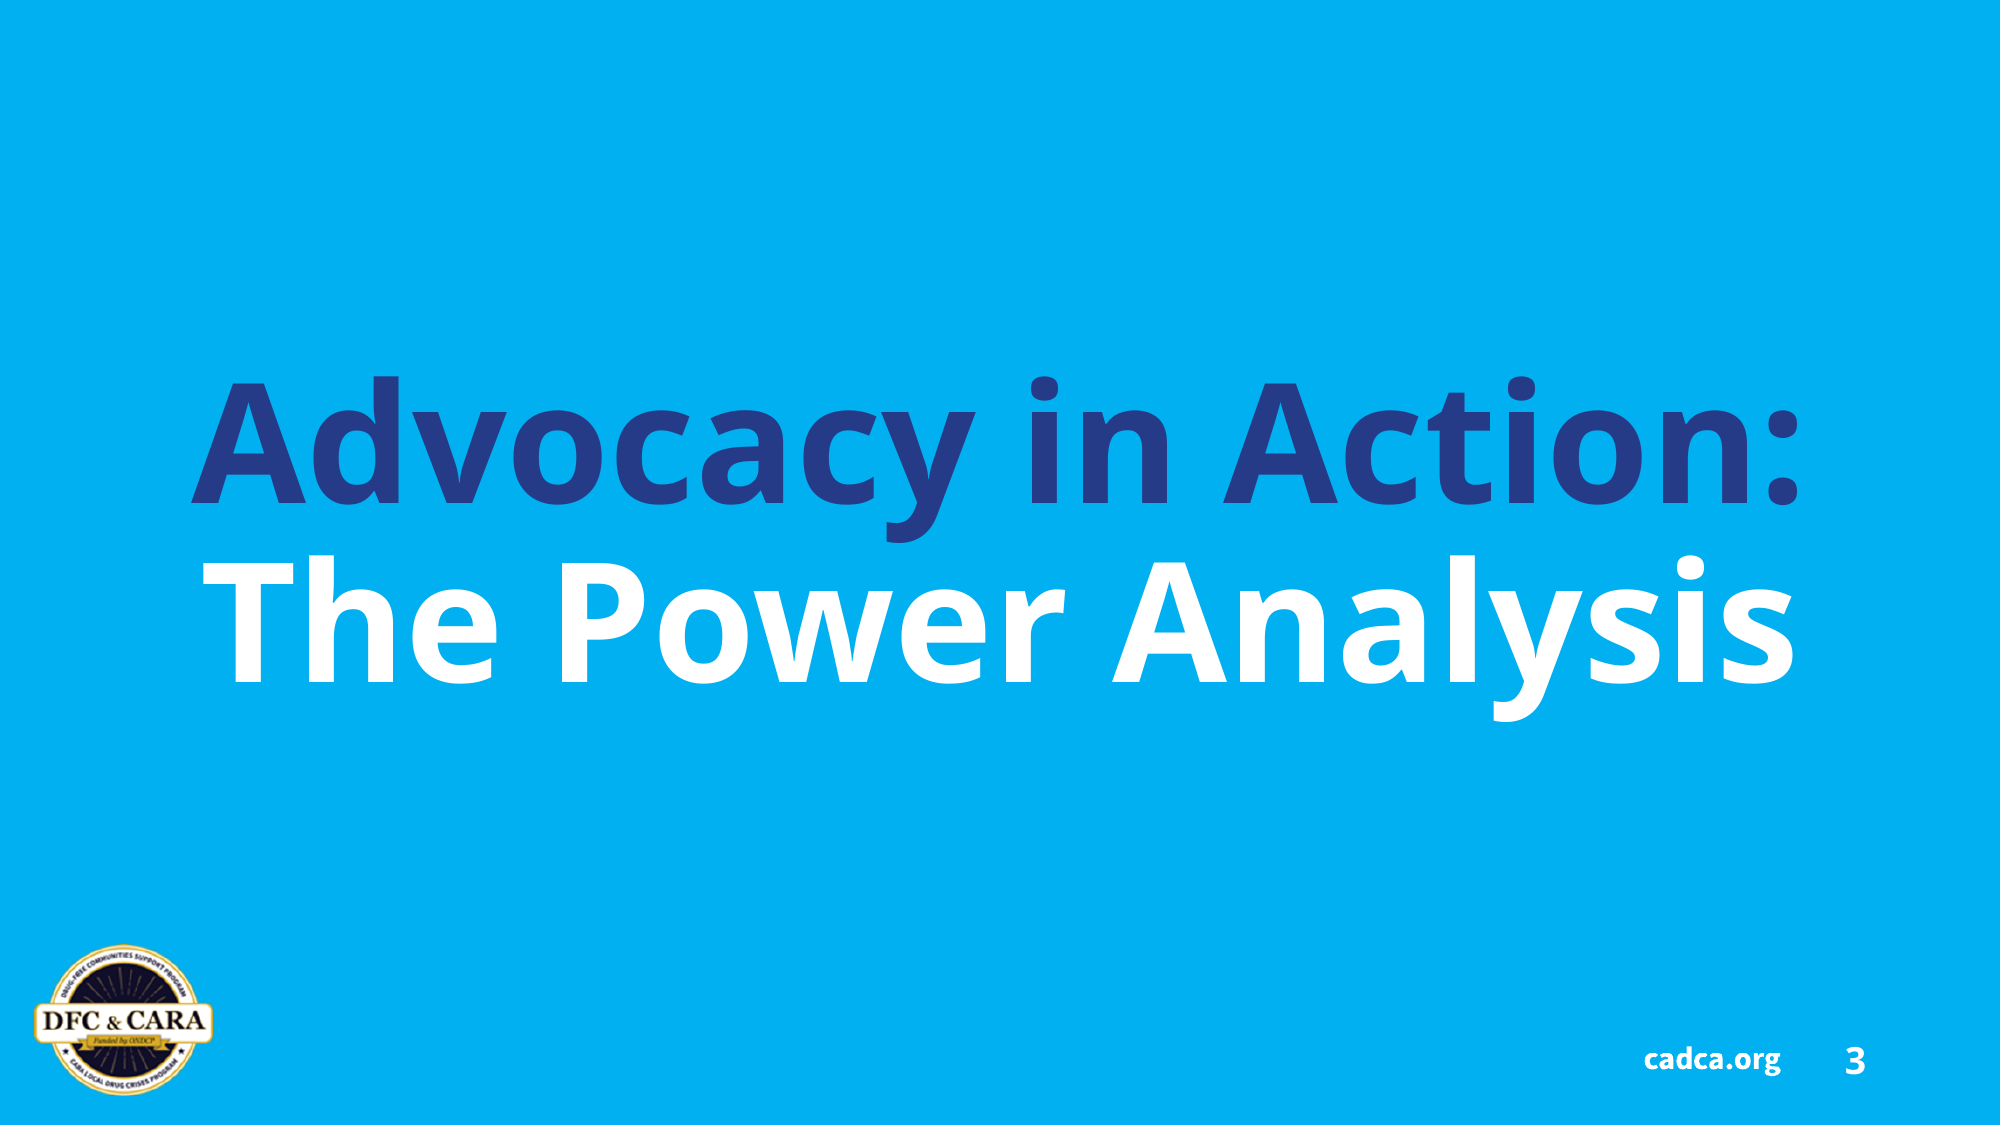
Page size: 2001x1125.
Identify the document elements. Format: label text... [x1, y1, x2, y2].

picture [35, 945, 212, 1095]
title Advocacy in Action: The Power Analysis [137, 75, 1863, 1003]
